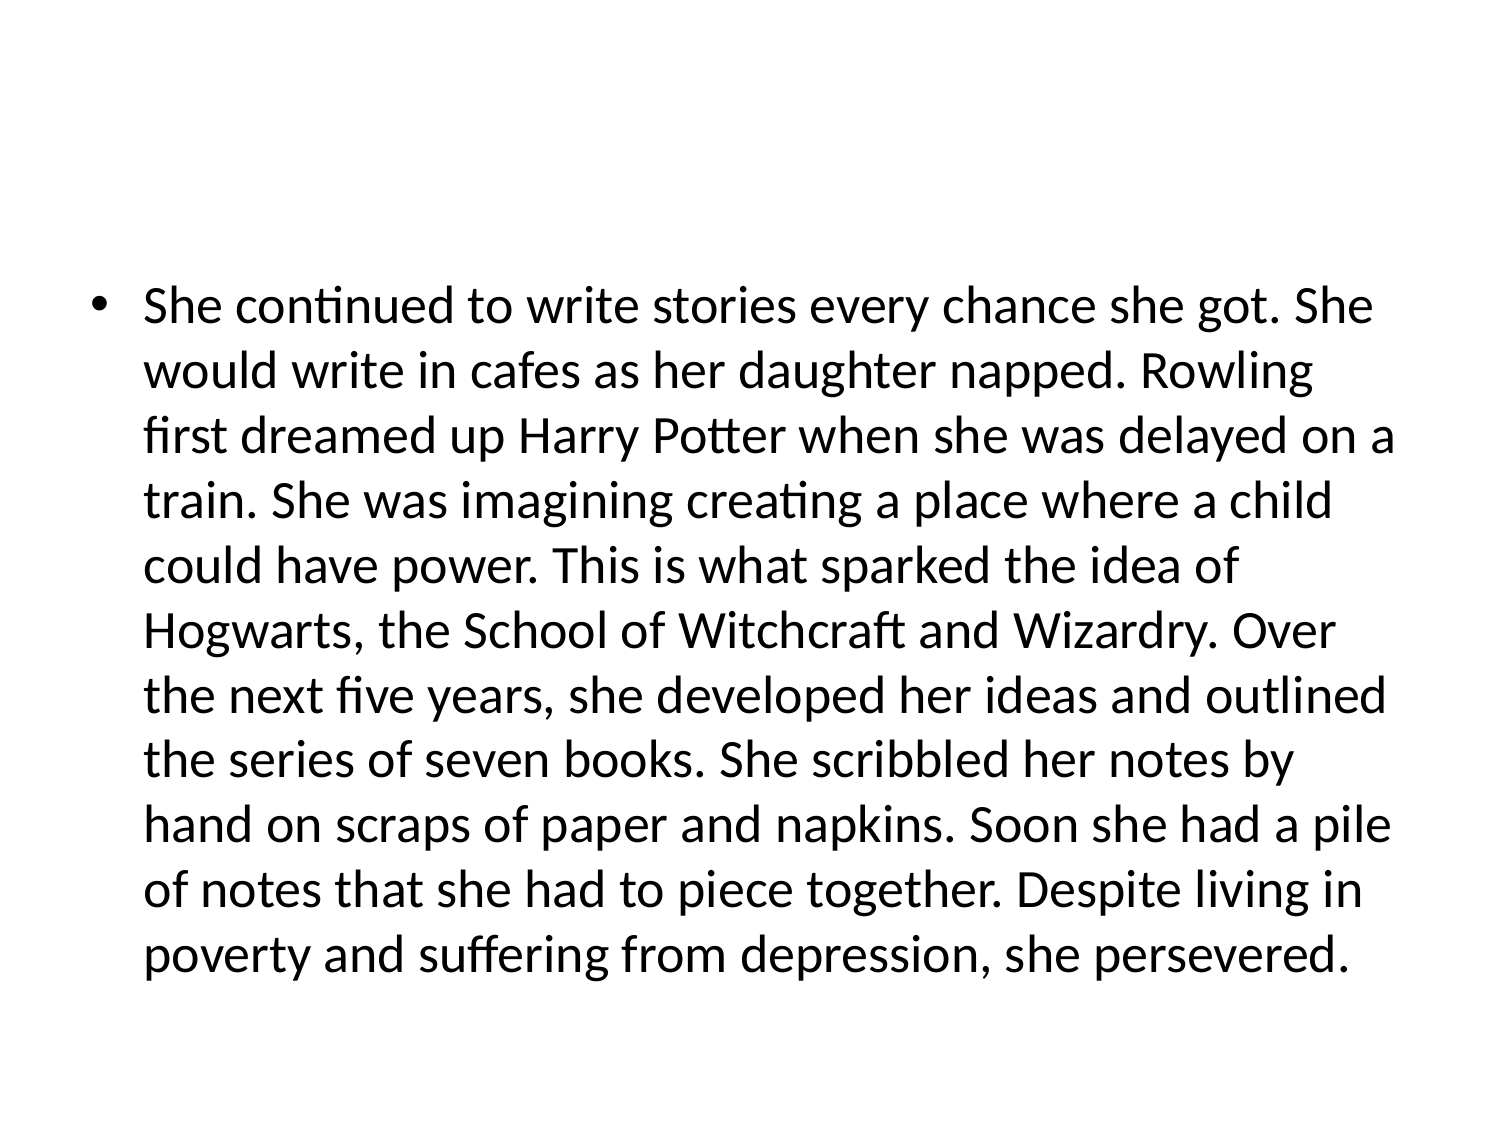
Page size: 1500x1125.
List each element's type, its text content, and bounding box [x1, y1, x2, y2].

list She continued to write stories every chance she got. She would write in cafes as her daughter napped. Rowling first dreamed up Harry Potter when she was delayed on a train. She was imagining creating a place where a child could have power. This is what sparked the idea of Hogwarts, the School of Witchcraft and Wizardry. Over the next five years, she developed her ideas and outlined the series of seven books. She scribbled her notes by hand on scraps of paper and napkins. Soon she had a pile of notes that she had to piece together. Despite living in poverty and suffering from depression, she persevered. [75, 262, 1425, 1005]
